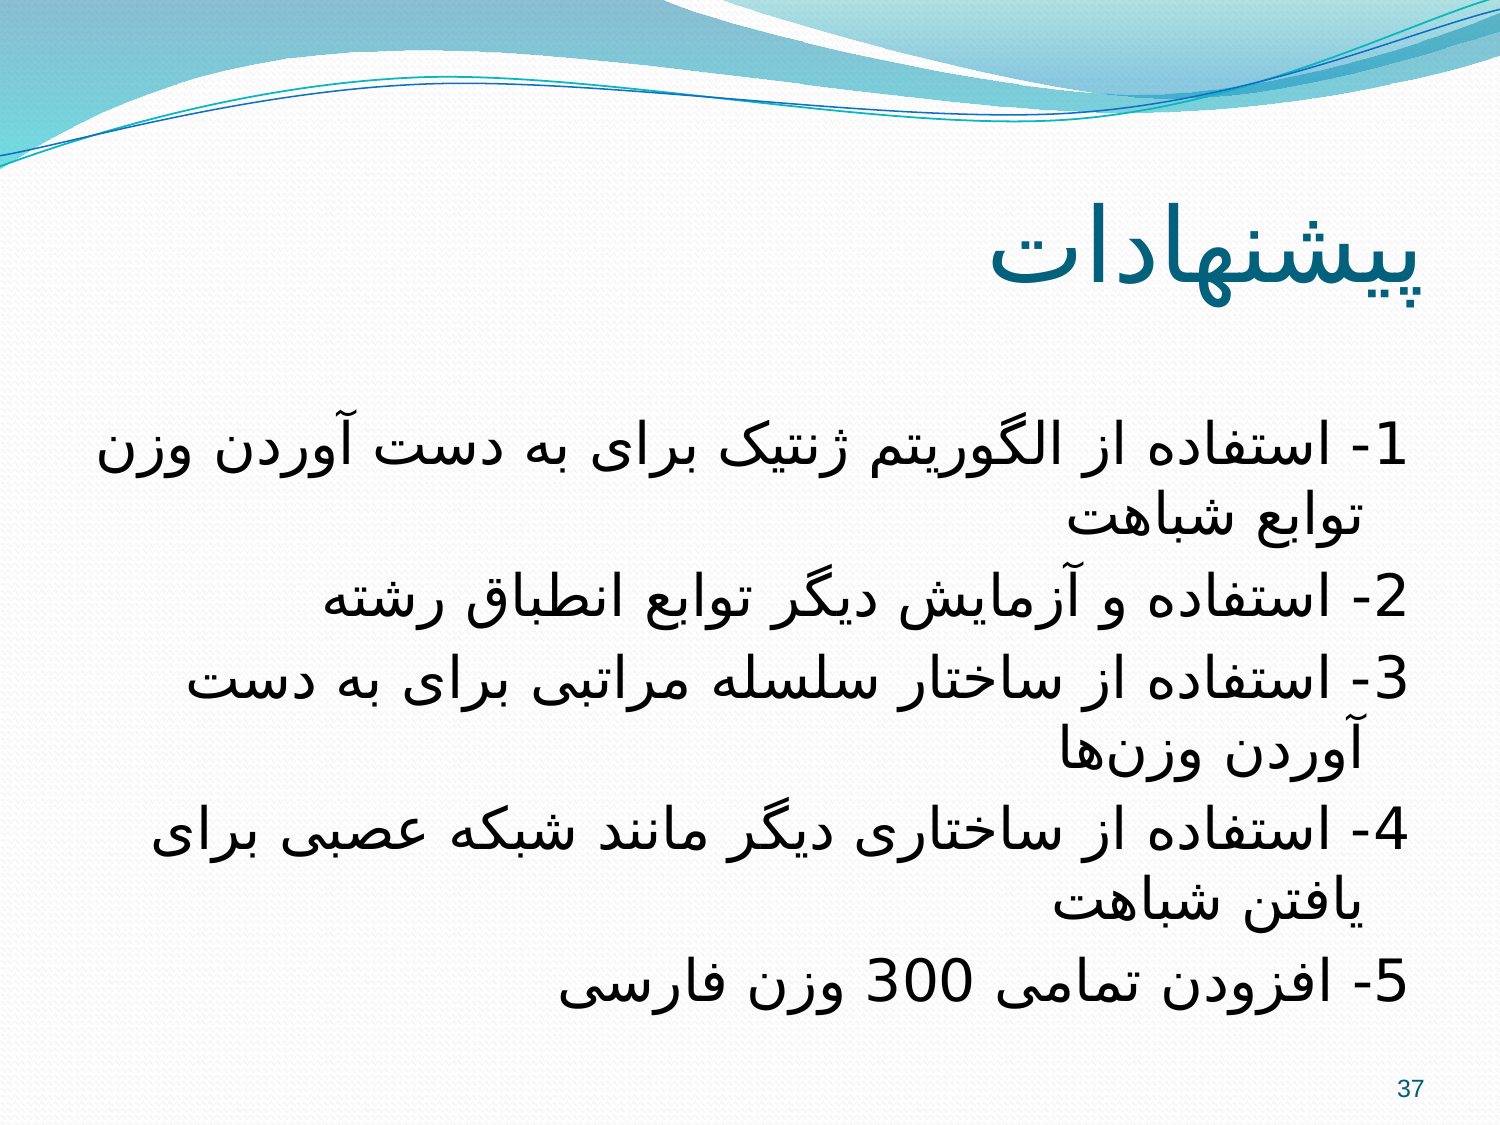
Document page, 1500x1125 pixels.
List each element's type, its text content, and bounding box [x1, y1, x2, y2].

list 1- استفاده از الگوریتم ژنتیک برای به دست آوردن وزن توابع شباهت 2- استفاده و آزمایش دیگر توابع انطباق رشته 3- استفاده از ساختار سلسله مراتبی برای به دست آوردن وزن‌ها 4- استفاده از ساختاری دیگر مانند شبکه عصبی برای یافتن شباهت 5- افزودن تمامی 300 وزن فارسی [75, 317, 1425, 1038]
title پیشنهادات [75, 115, 1425, 303]
slide_number 37 [1299, 1042, 1425, 1103]
